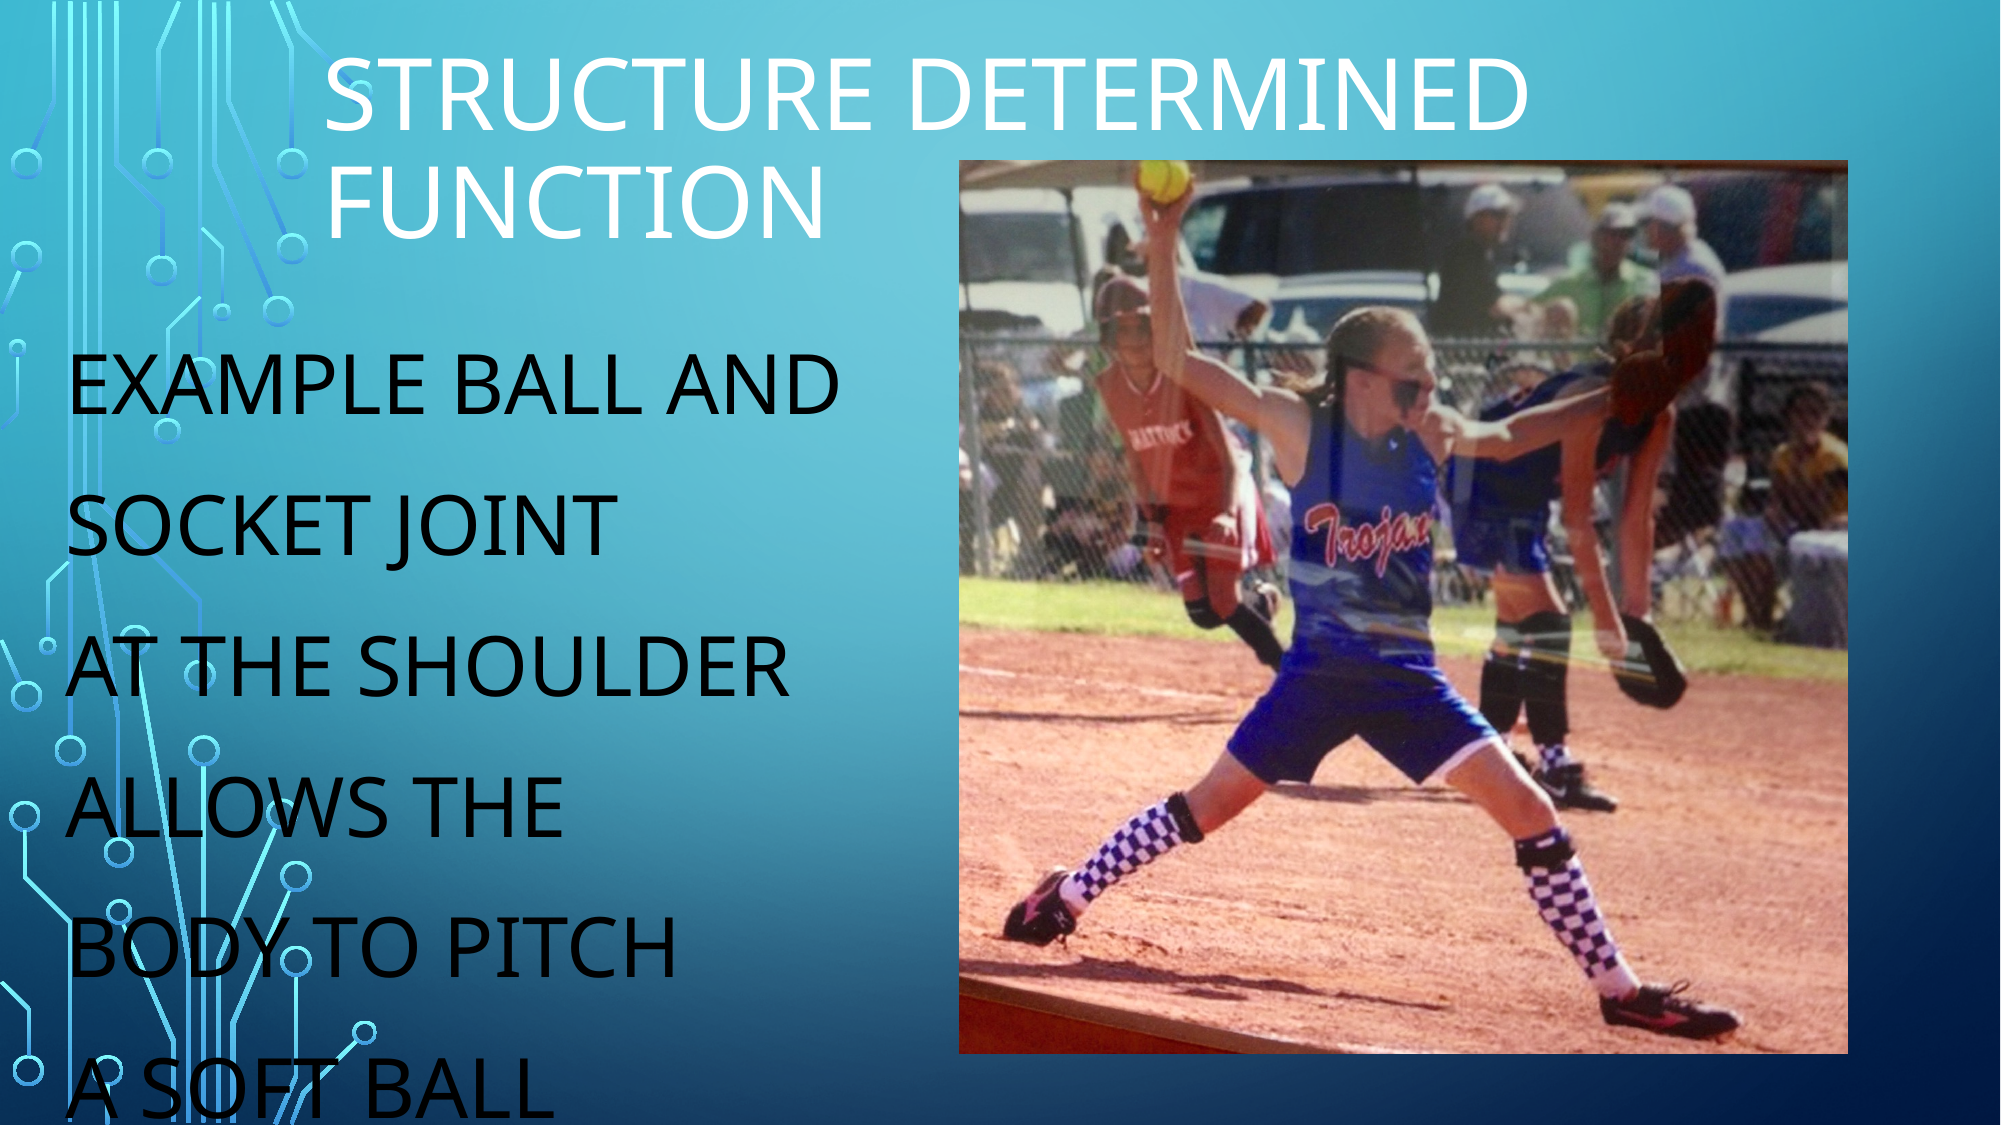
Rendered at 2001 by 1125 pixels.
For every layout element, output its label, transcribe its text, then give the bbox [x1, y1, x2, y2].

subtitle Example ball and socket joint at the shoulder allows the body to pitch a soft ball [50, 304, 959, 1044]
picture [959, 160, 1848, 1054]
title Structure determined function [307, 18, 1750, 268]
